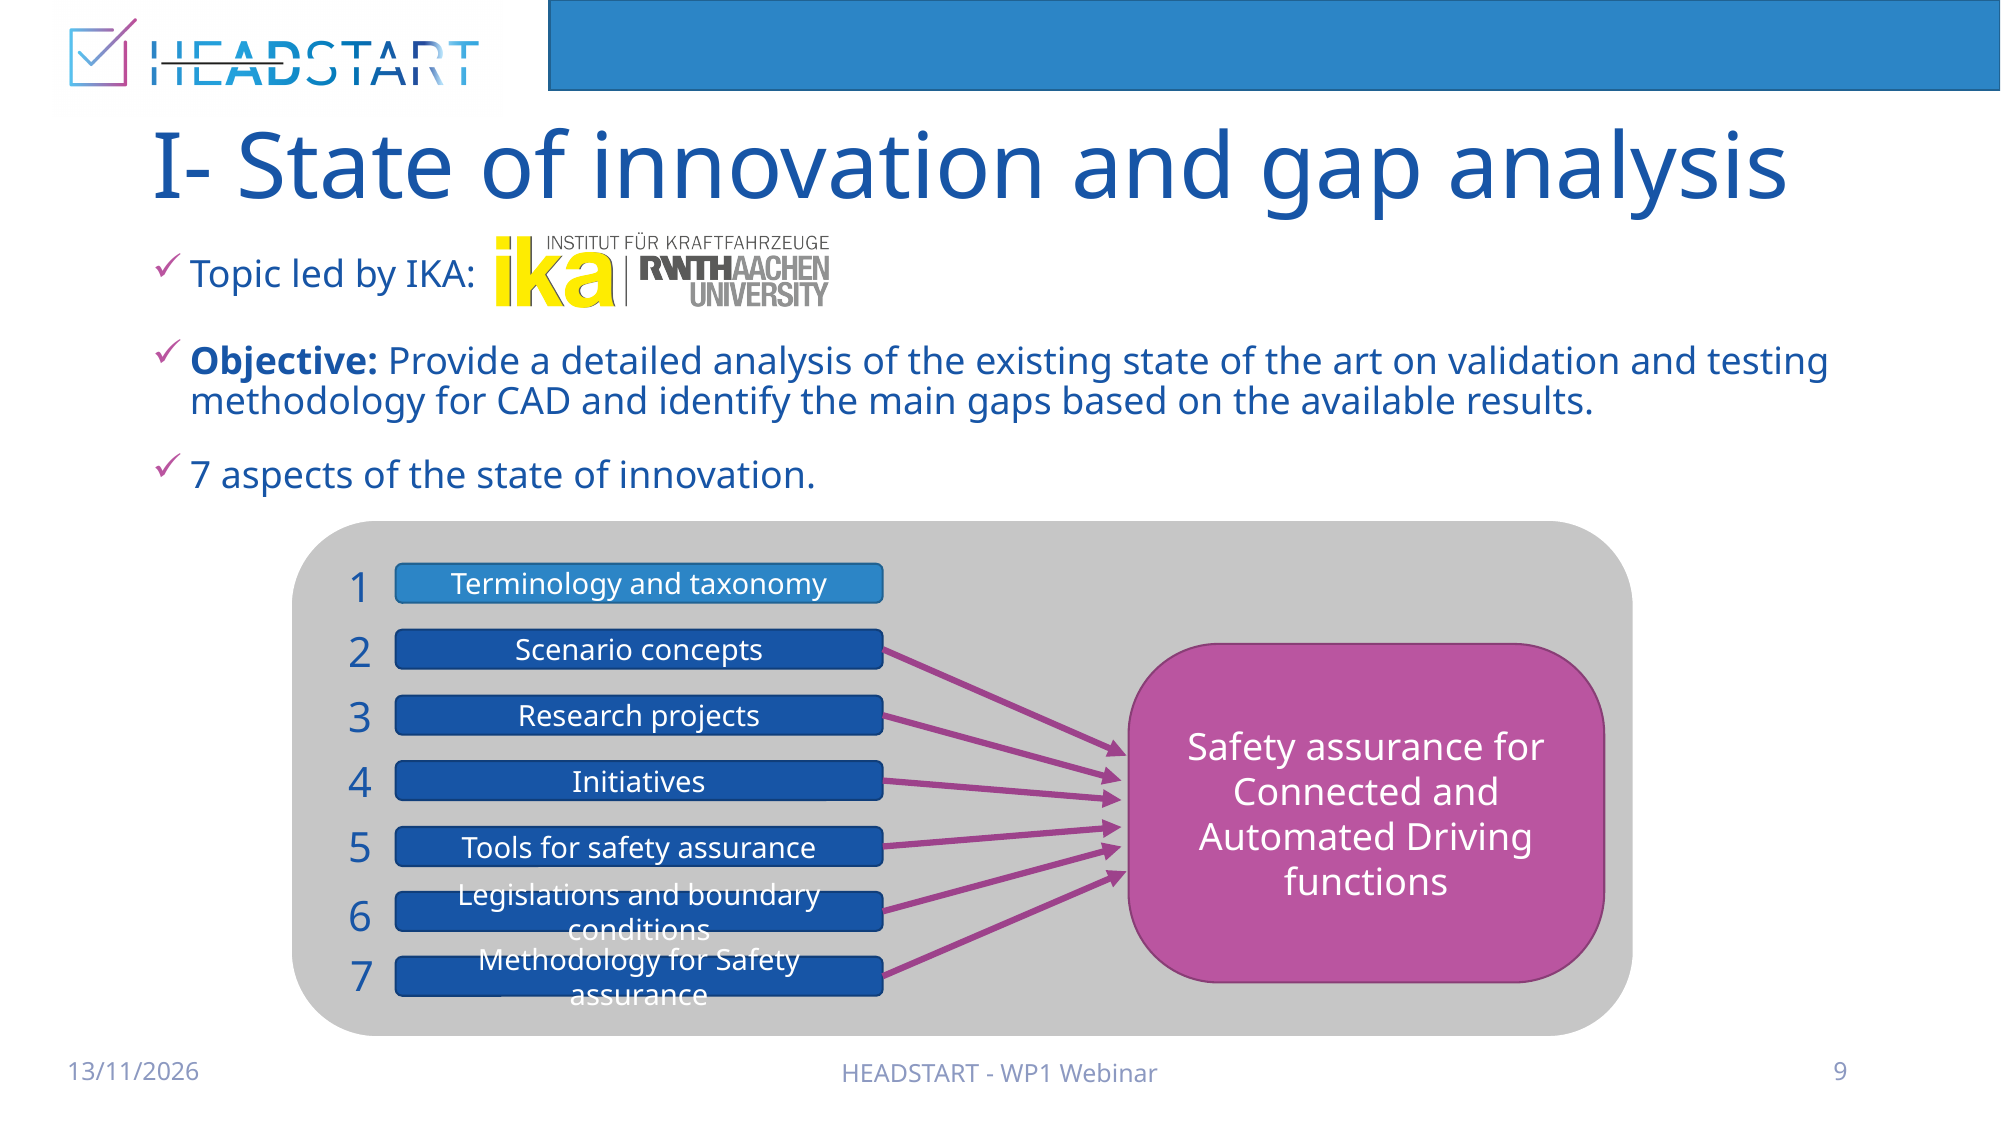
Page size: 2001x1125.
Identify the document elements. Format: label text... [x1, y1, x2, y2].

footer HEADSTART - WP1 Webinar [662, 1042, 1338, 1103]
title I- State of innovation and gap analysis [137, 111, 1863, 222]
list Topic led by IKA: Objective: Provide a detailed analysis of the existing state of the art on validation and testing methodology for CAD and identify the main gaps based on the available results. 7 aspects of the state of innovation. [137, 248, 1863, 506]
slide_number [52, 1042, 220, 1103]
slide_number 9 [1412, 1042, 1863, 1103]
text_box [290, 519, 1635, 1038]
picture [52, 0, 503, 117]
picture [496, 232, 829, 308]
